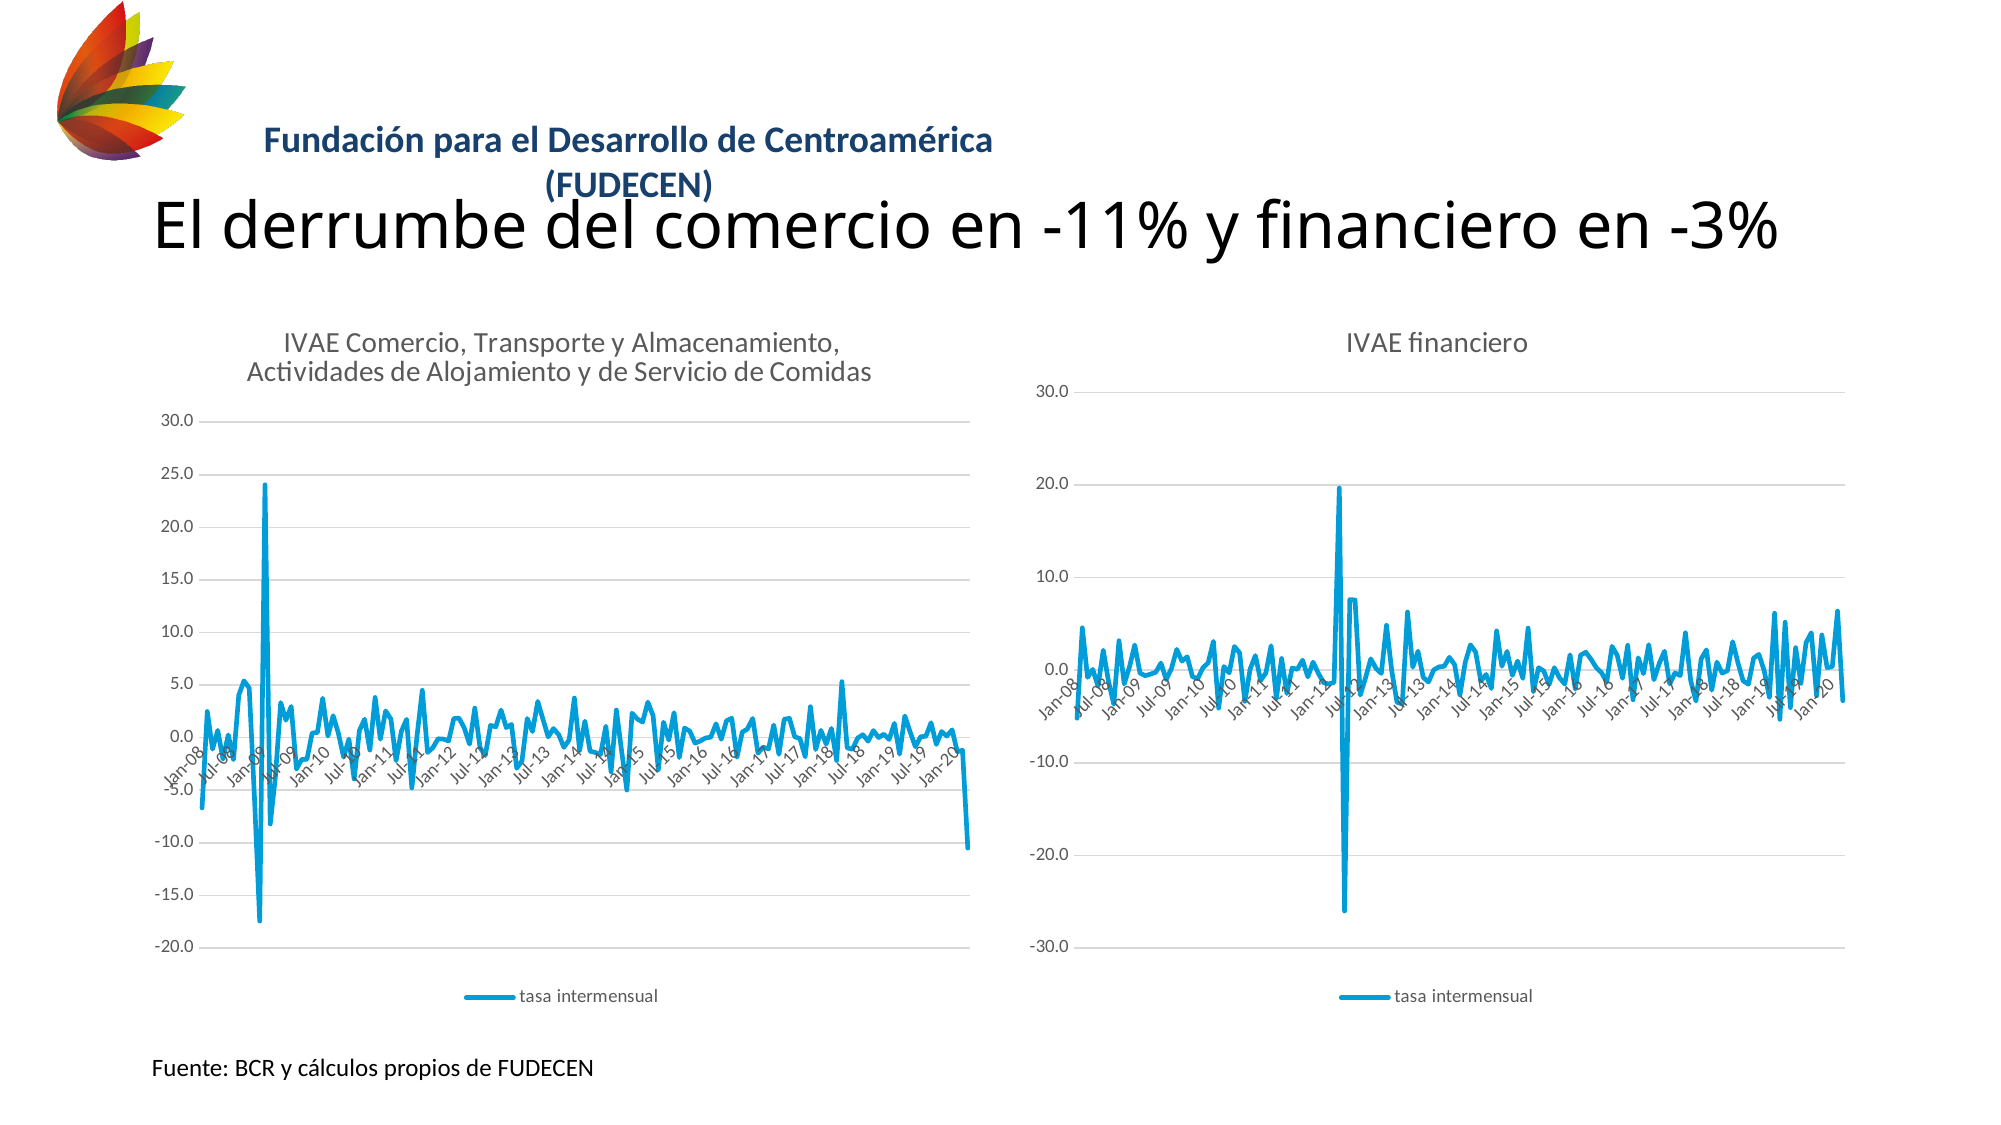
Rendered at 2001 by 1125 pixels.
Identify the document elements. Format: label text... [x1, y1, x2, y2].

chart [137, 299, 988, 1014]
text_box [32, 0, 1092, 214]
title El derrumbe del comercio en -11% y financiero en -3% [137, 178, 1863, 278]
text_box Fuente: BCR y cálculos propios de FUDECEN [137, 1044, 610, 1089]
chart [1012, 299, 1863, 1014]
